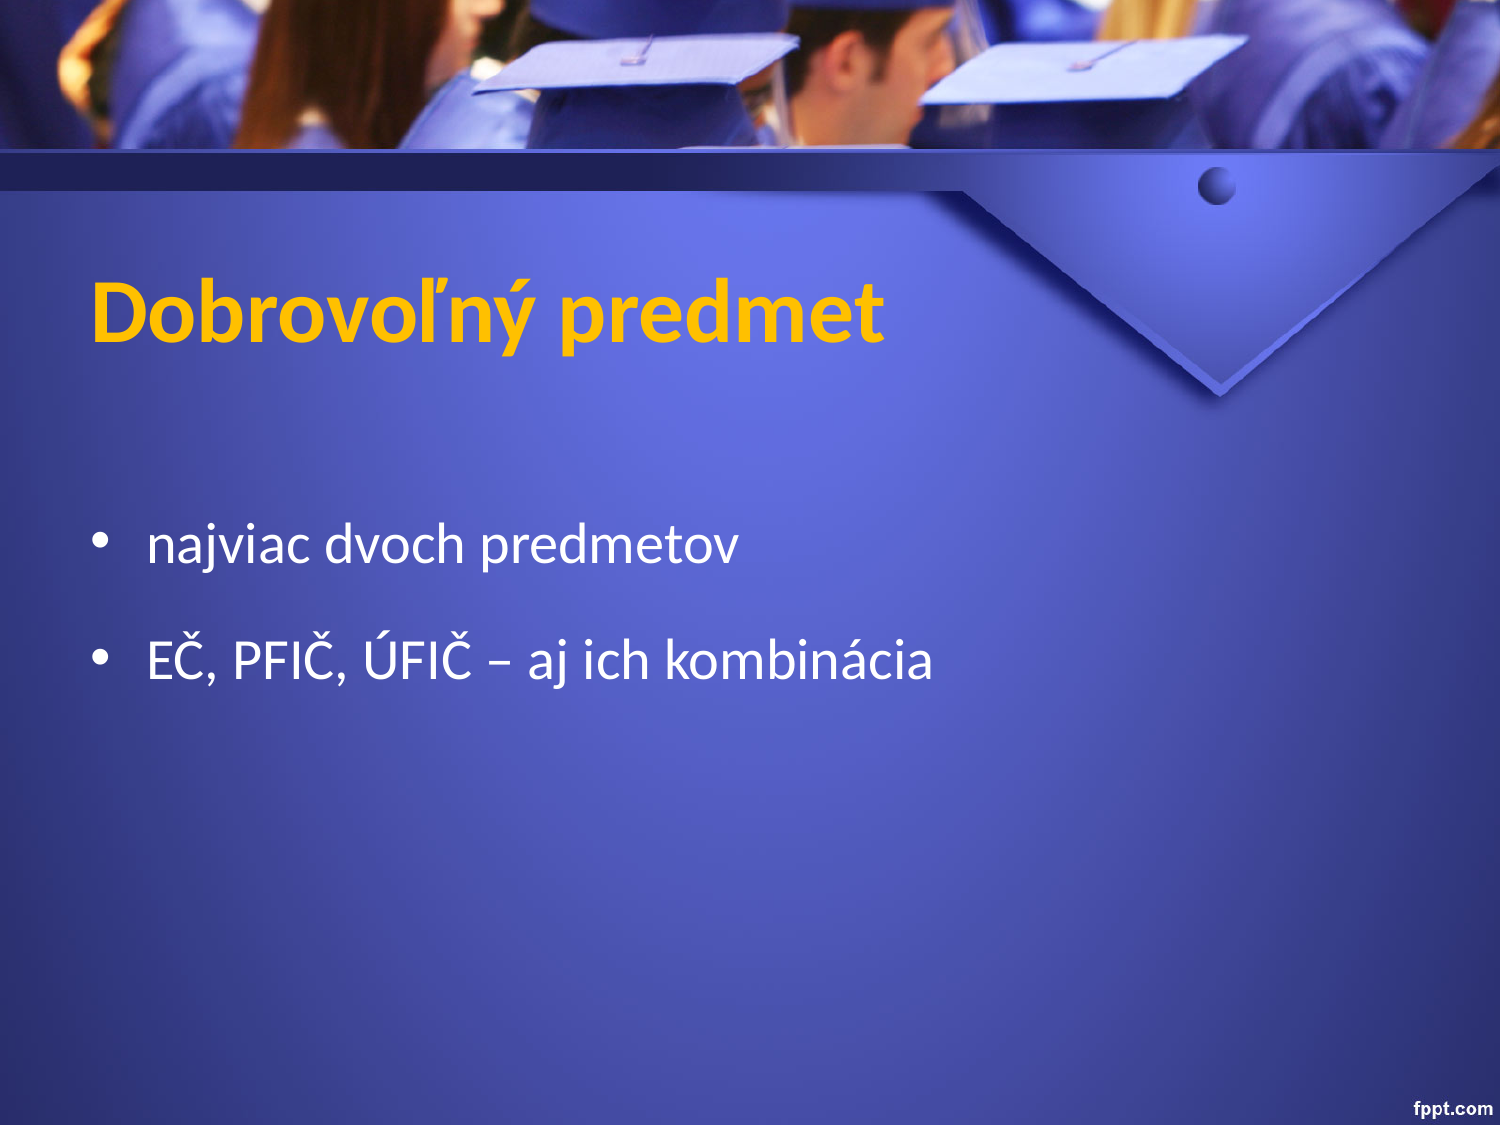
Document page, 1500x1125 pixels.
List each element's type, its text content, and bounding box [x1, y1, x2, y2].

picture [0, 0, 1500, 1125]
title Dobrovoľný predmet [75, 211, 1425, 400]
list najviac dvoch predmetov EČ, PFIČ, ÚFIČ – aj ich kombinácia [75, 462, 1425, 1055]
